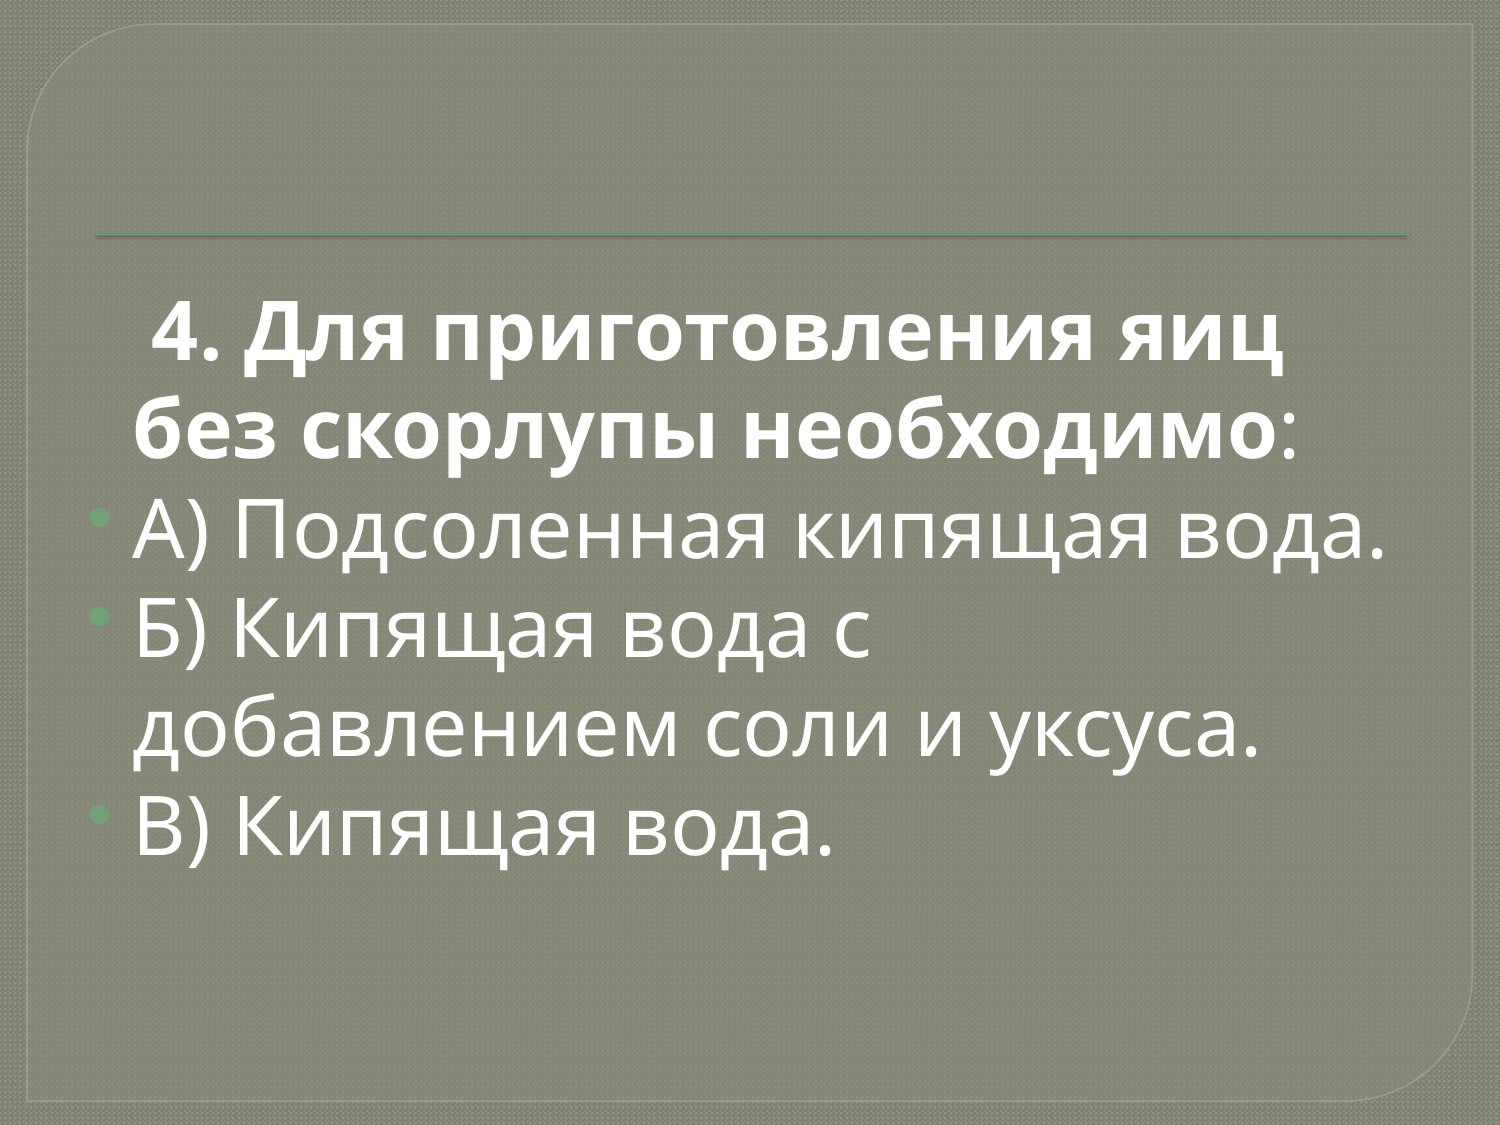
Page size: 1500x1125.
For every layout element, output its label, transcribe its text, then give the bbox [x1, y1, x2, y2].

list 4. Для приготовления яиц без скорлупы необходимо: А) Подсоленная кипящая вода. Б) Кипящая вода с добавлением соли и уксуса. В) Кипящая вода. [75, 270, 1425, 1013]
